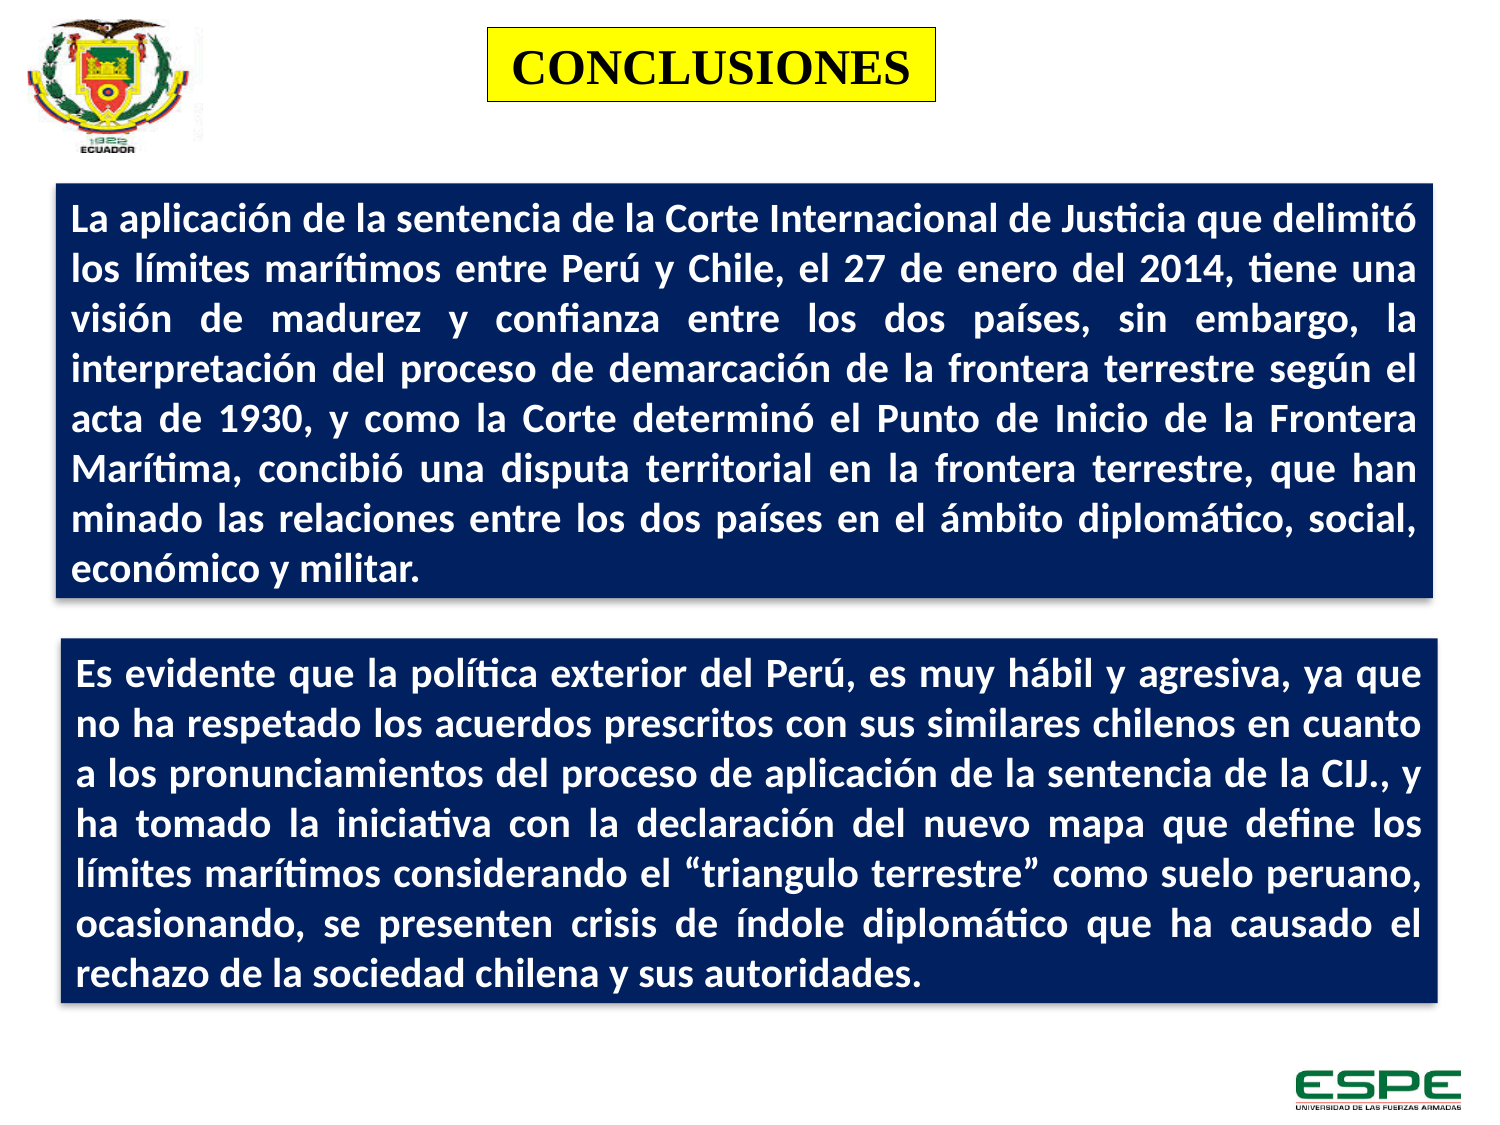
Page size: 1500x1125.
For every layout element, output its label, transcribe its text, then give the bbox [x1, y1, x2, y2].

picture [1292, 1069, 1465, 1110]
picture [27, 18, 203, 157]
text_box CONCLUSIONES [487, 27, 936, 102]
text_box La aplicación de la sentencia de la Corte Internacional de Justicia que delimitó los límites marítimos entre Perú y Chile, el 27 de enero del 2014, tiene una visión de madurez y confianza entre los dos países, sin embargo, la interpretación del proceso de demarcación de la frontera terrestre según el acta de 1930, y como la Corte determinó el Punto de Inicio de la Frontera Marítima, concibió una disputa territorial en la frontera terrestre, que han minado las relaciones entre los dos países en el ámbito diplomático, social, económico y militar. [55, 183, 1433, 599]
text_box Es evidente que la política exterior del Perú, es muy hábil y agresiva, ya que no ha respetado los acuerdos prescritos con sus similares chilenos en cuanto a los pronunciamientos del proceso de aplicación de la sentencia de la CIJ., y ha tomado la iniciativa con la declaración del nuevo mapa que define los límites marítimos considerando el “triangulo terrestre” como suelo peruano, ocasionando, se presenten crisis de índole diplomático que ha causado el rechazo de la sociedad chilena y sus autoridades. [60, 638, 1438, 1004]
